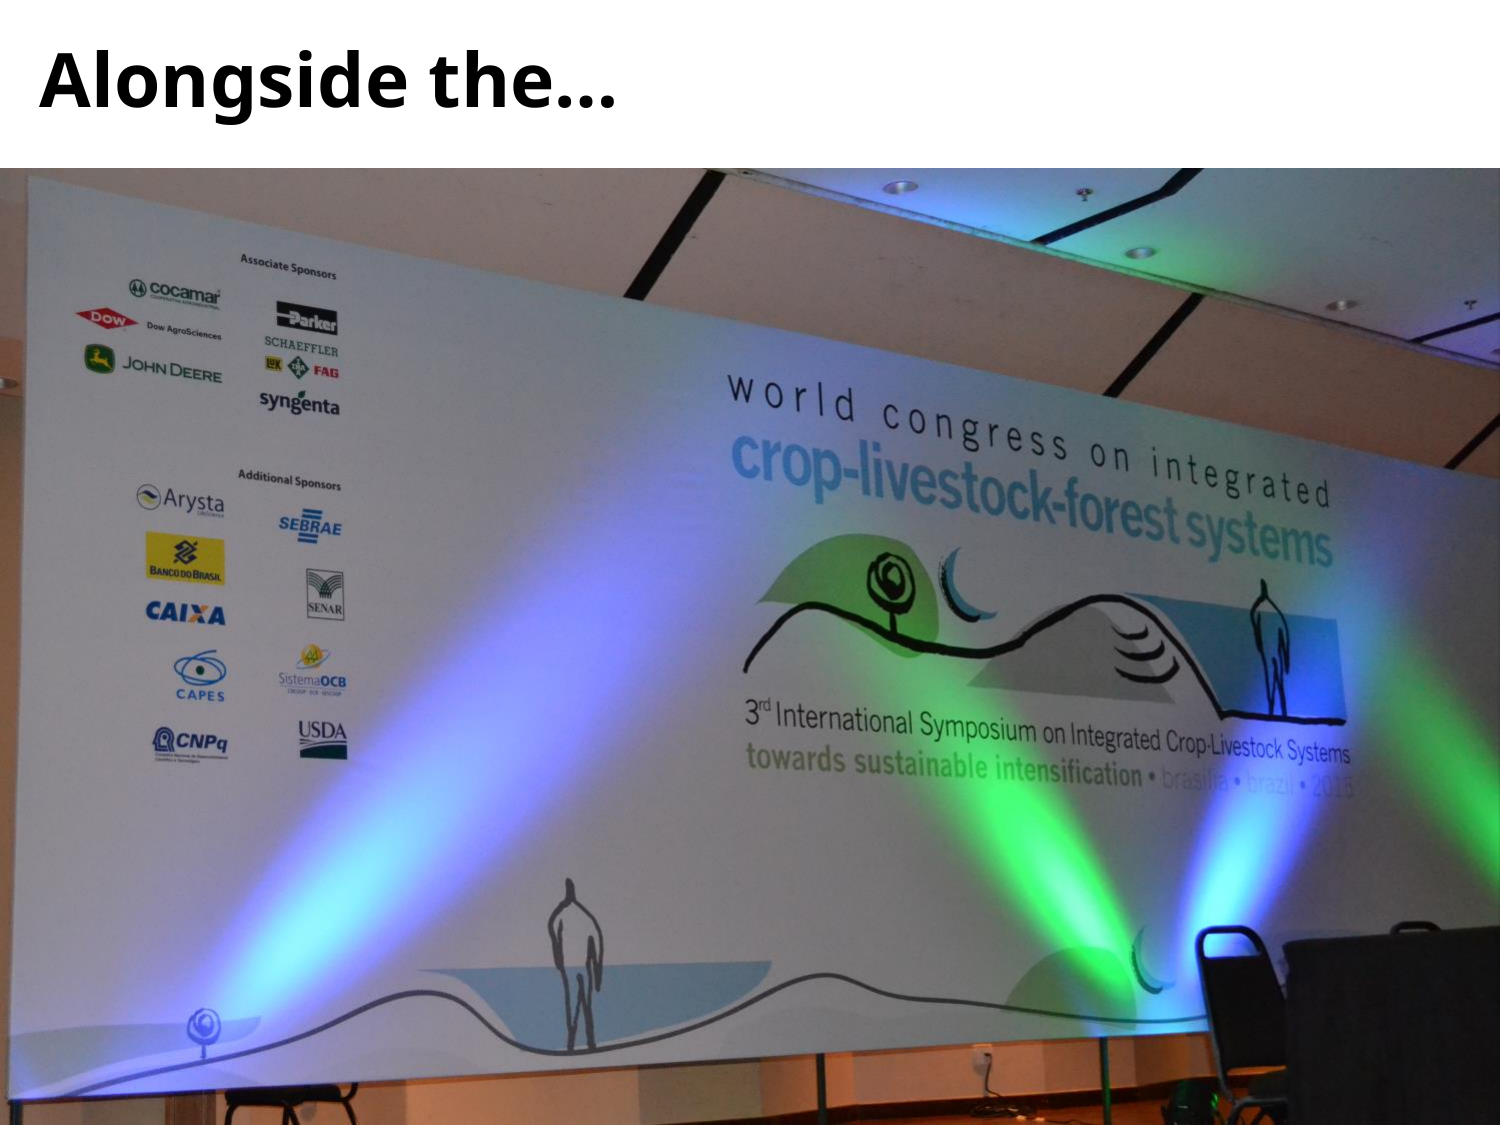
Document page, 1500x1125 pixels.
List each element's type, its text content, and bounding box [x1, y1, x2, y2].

picture [0, 168, 1500, 1125]
text_box Alongside the… [24, 24, 1475, 130]
